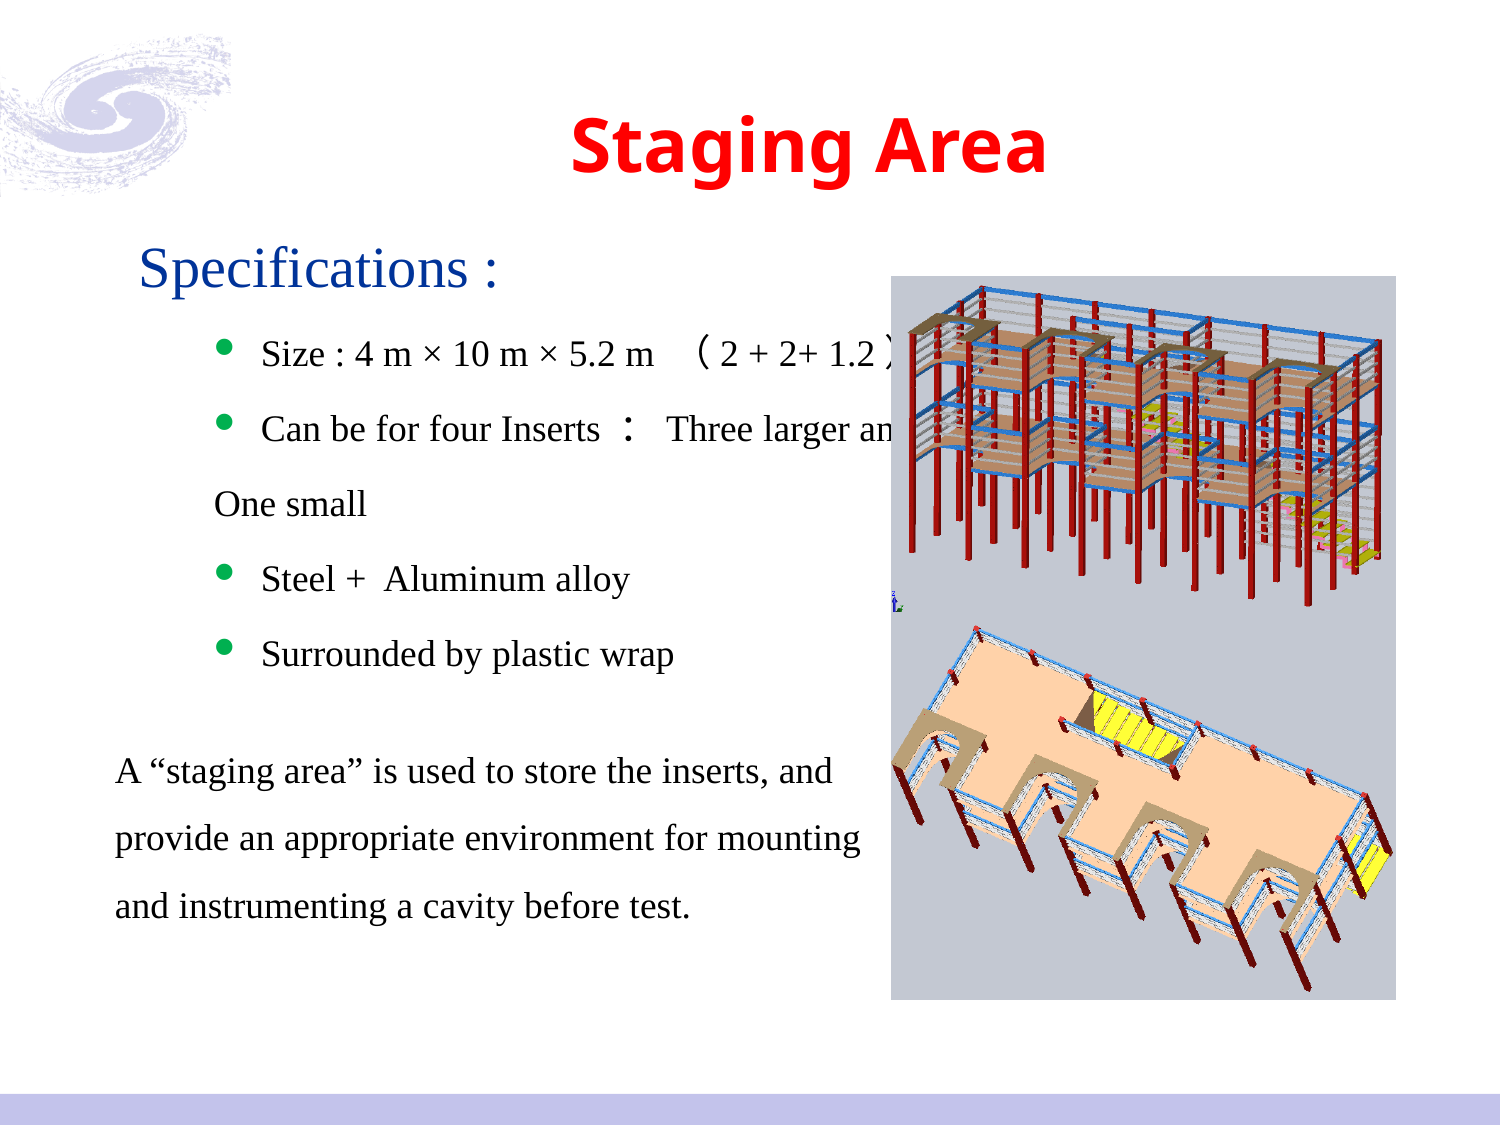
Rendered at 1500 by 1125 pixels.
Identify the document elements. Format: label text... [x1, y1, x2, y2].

picture [0, 27, 231, 197]
list Specifications : Size : 4 m × 10 m × 5.2 m （2 + 2+ 1.2） Can be for four Inserts ：Three larger and One small Steel + Aluminum alloy Surrounded by plastic wrap [123, 185, 1420, 929]
title Staging Area [194, 54, 1426, 231]
text_box A “staging area” is used to store the inserts, and provide an appropriate environment for mounting and instrumenting a cavity before test. [100, 716, 886, 979]
picture [891, 276, 1396, 1000]
